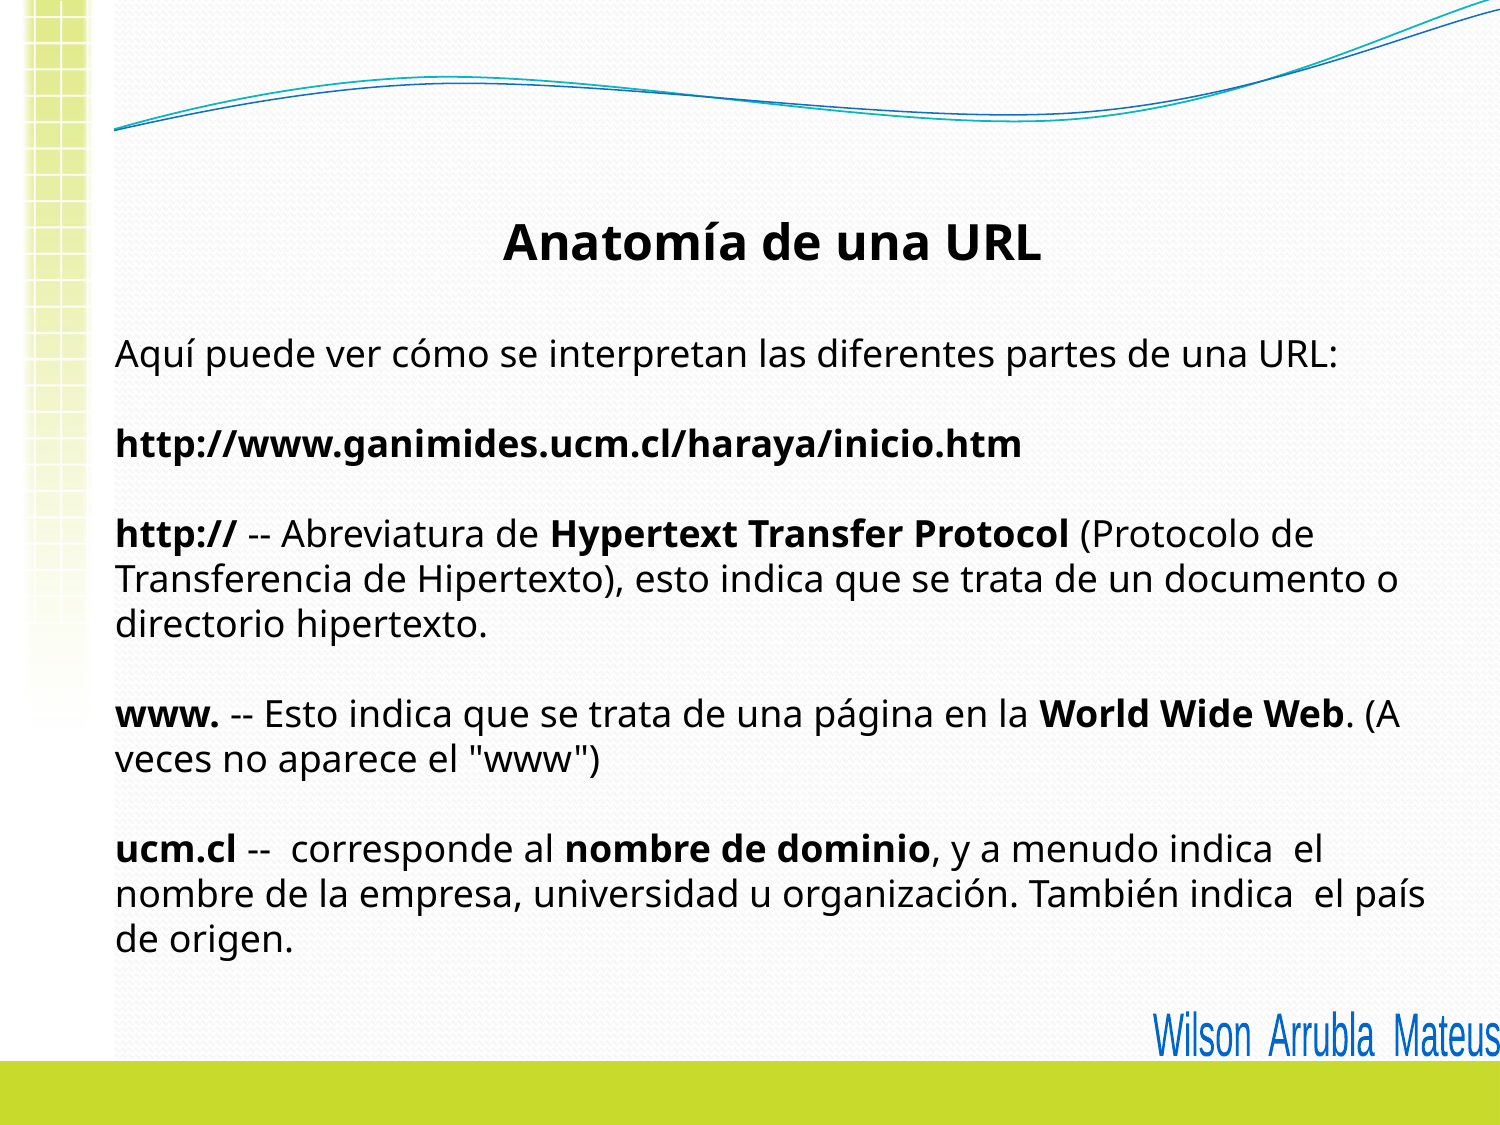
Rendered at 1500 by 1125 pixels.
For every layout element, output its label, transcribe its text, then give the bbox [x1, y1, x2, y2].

text_box Anatomía de una URL Aquí puede ver cómo se interpretan las diferentes partes de una URL: http://www.ganimides.ucm.cl/haraya/inicio.htm http:// -- Abreviatura de Hypertext Transfer Protocol (Protocolo de Transferencia de Hipertexto), esto indica que se trata de un documento o directorio hipertexto. www. -- Esto indica que se trata de una página en la World Wide Web. (A veces no aparece el "www") ucm.cl -- corresponde al nombre de dominio, y a menudo indica el nombre de la empresa, universidad u organización. También indica el país de origen. [120, 202, 1447, 968]
picture [0, 0, 1500, 1125]
